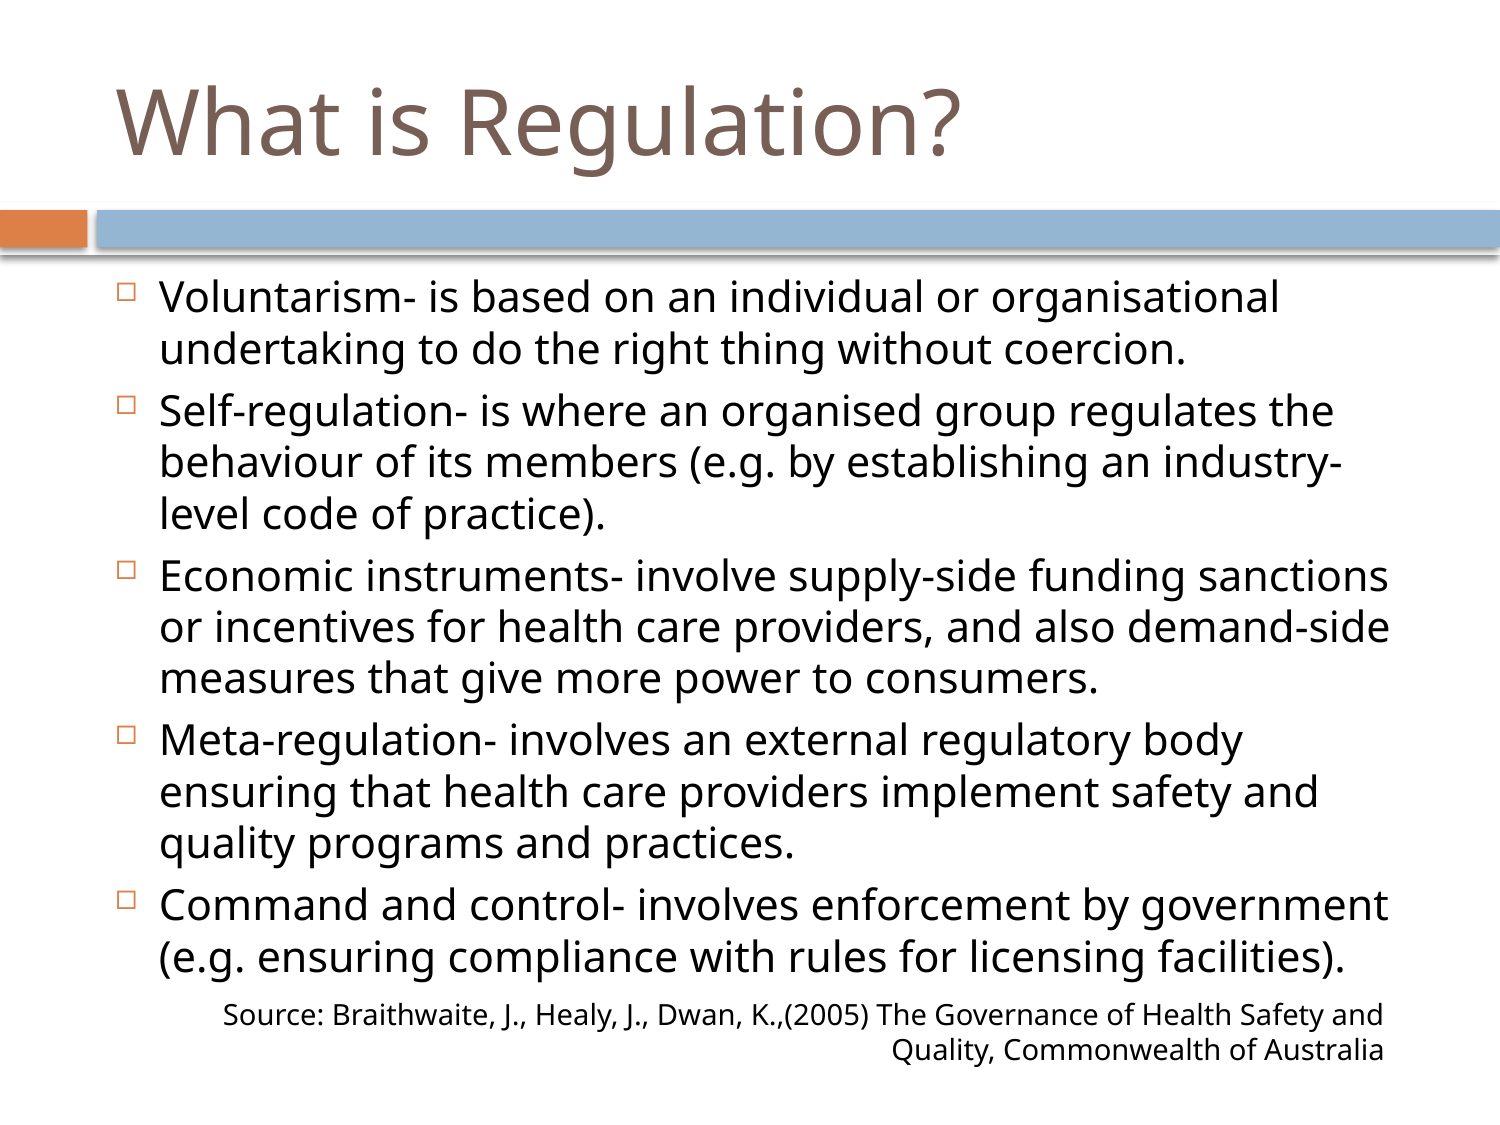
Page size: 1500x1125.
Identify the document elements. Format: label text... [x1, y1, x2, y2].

list Voluntarism- is based on an individual or organisational undertaking to do the right thing without coercion. Self-regulation- is where an organised group regulates the behaviour of its members (e.g. by establishing an industry-level code of practice). Economic instruments- involve supply-side funding sanctions or incentives for health care providers, and also demand-side measures that give more power to consumers. Meta-regulation- involves an external regulatory body ensuring that health care providers implement safety and quality programs and practices. Command and control- involves enforcement by government (e.g. ensuring compliance with rules for licensing facilities). [100, 262, 1438, 1000]
title What is Regulation? [100, 37, 1438, 200]
footer Source: Braithwaite, J., Healy, J., Dwan, K.,(2005) The Governance of Health Safety and Quality, Commonwealth of Australia [125, 1000, 1400, 1088]
